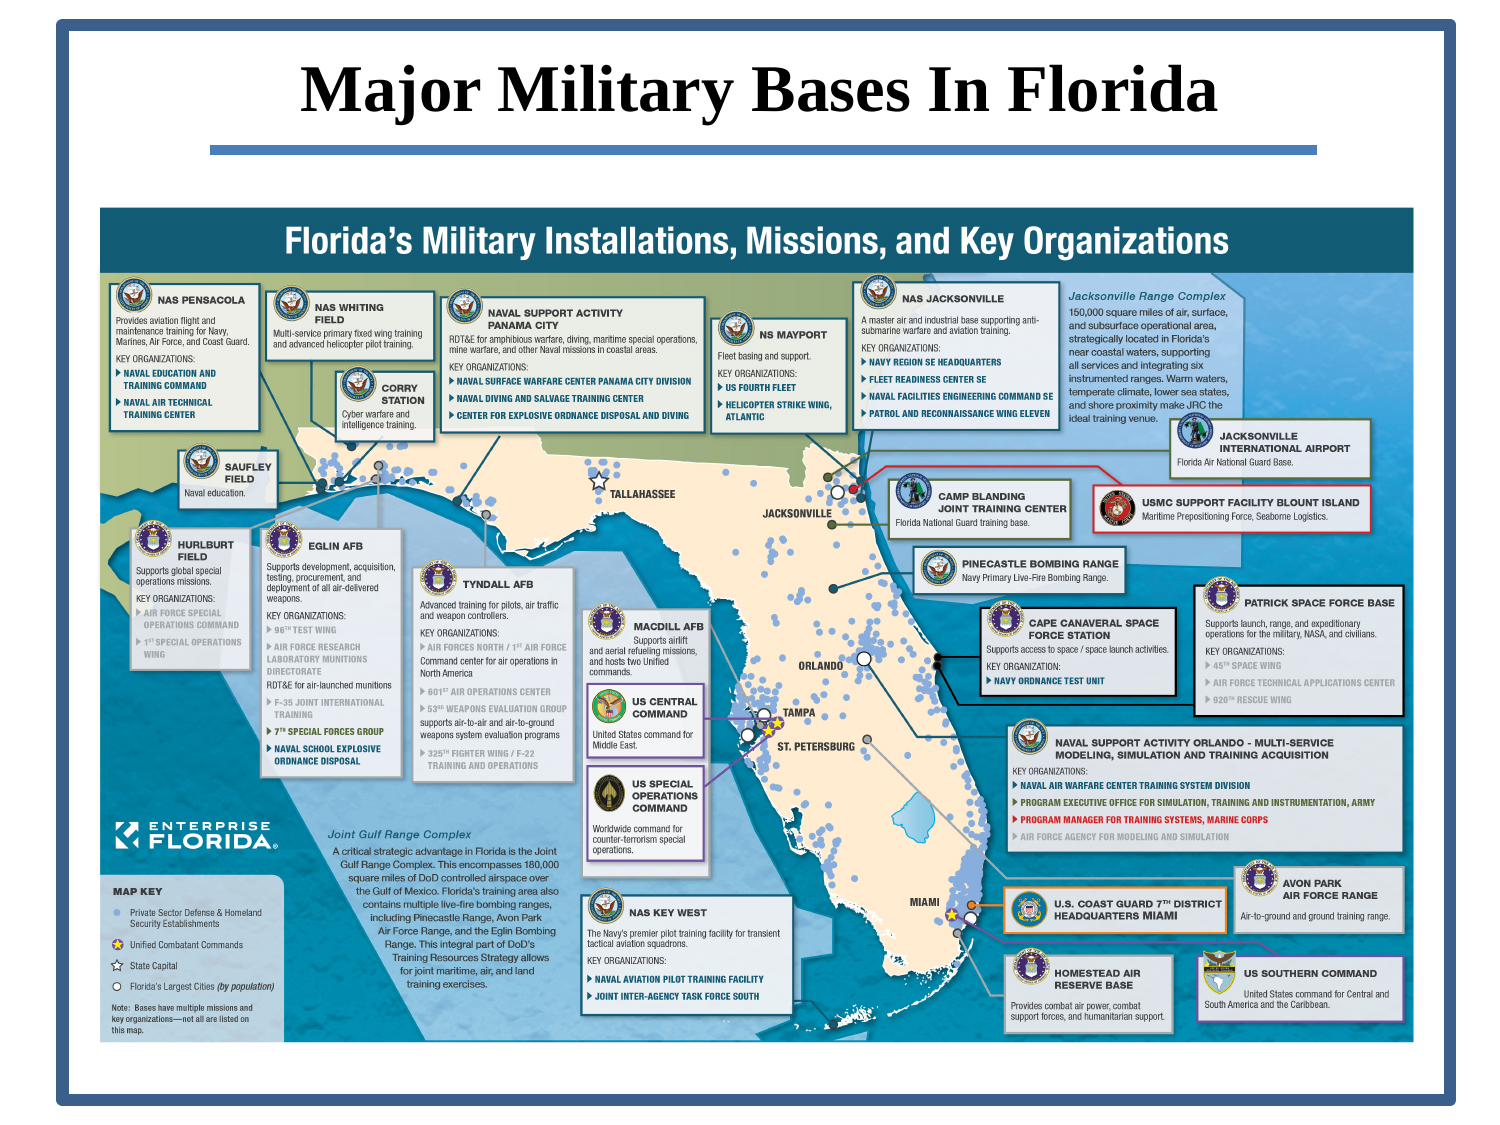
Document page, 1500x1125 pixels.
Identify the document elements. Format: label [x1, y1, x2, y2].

picture [80, 187, 1434, 1063]
text_box [60, 23, 1452, 1102]
